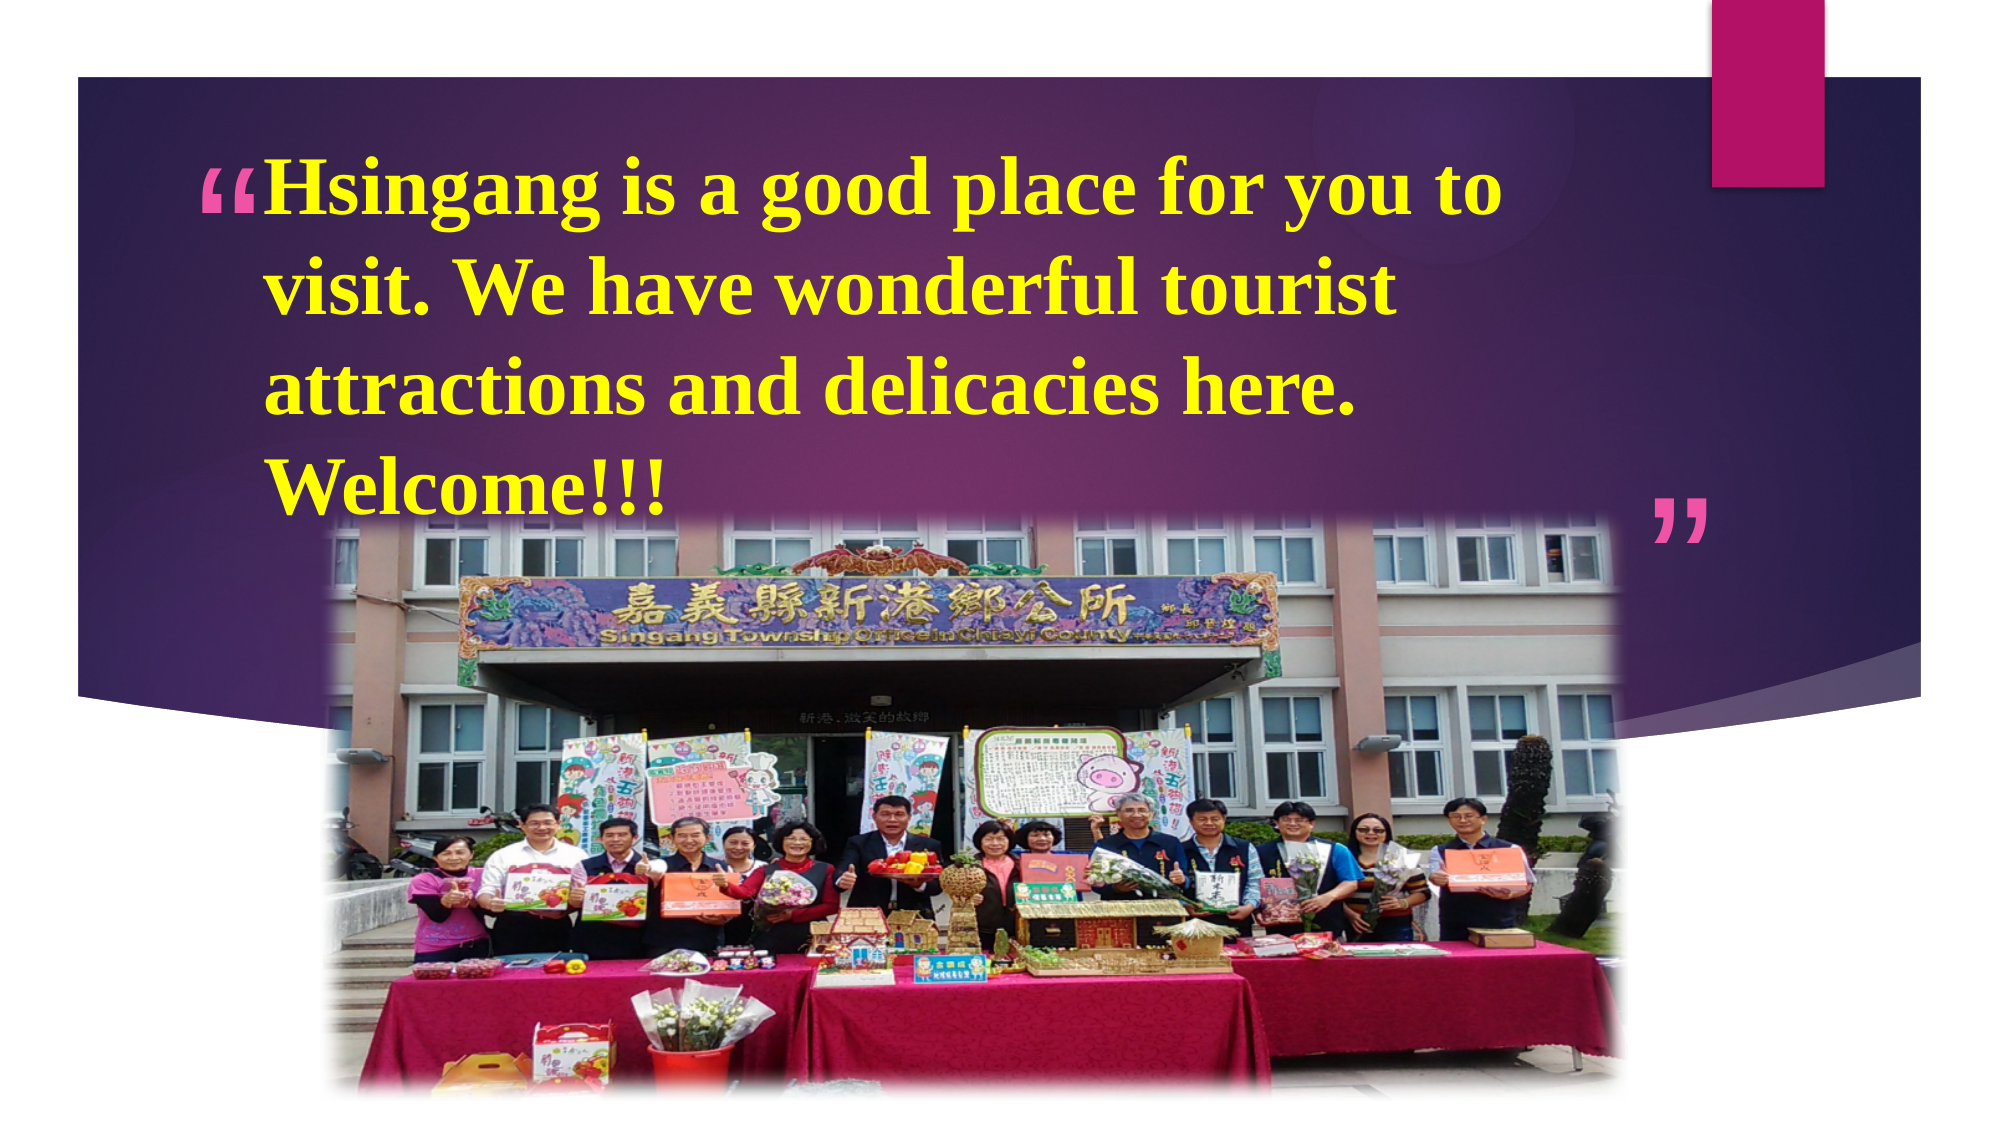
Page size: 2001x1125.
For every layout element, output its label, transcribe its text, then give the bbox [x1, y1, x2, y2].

title Hsingang is a good place for you to visit. We have wonderful tourist attractions and delicacies here. Welcome!!! [248, 109, 1683, 553]
picture [319, 509, 1628, 1101]
